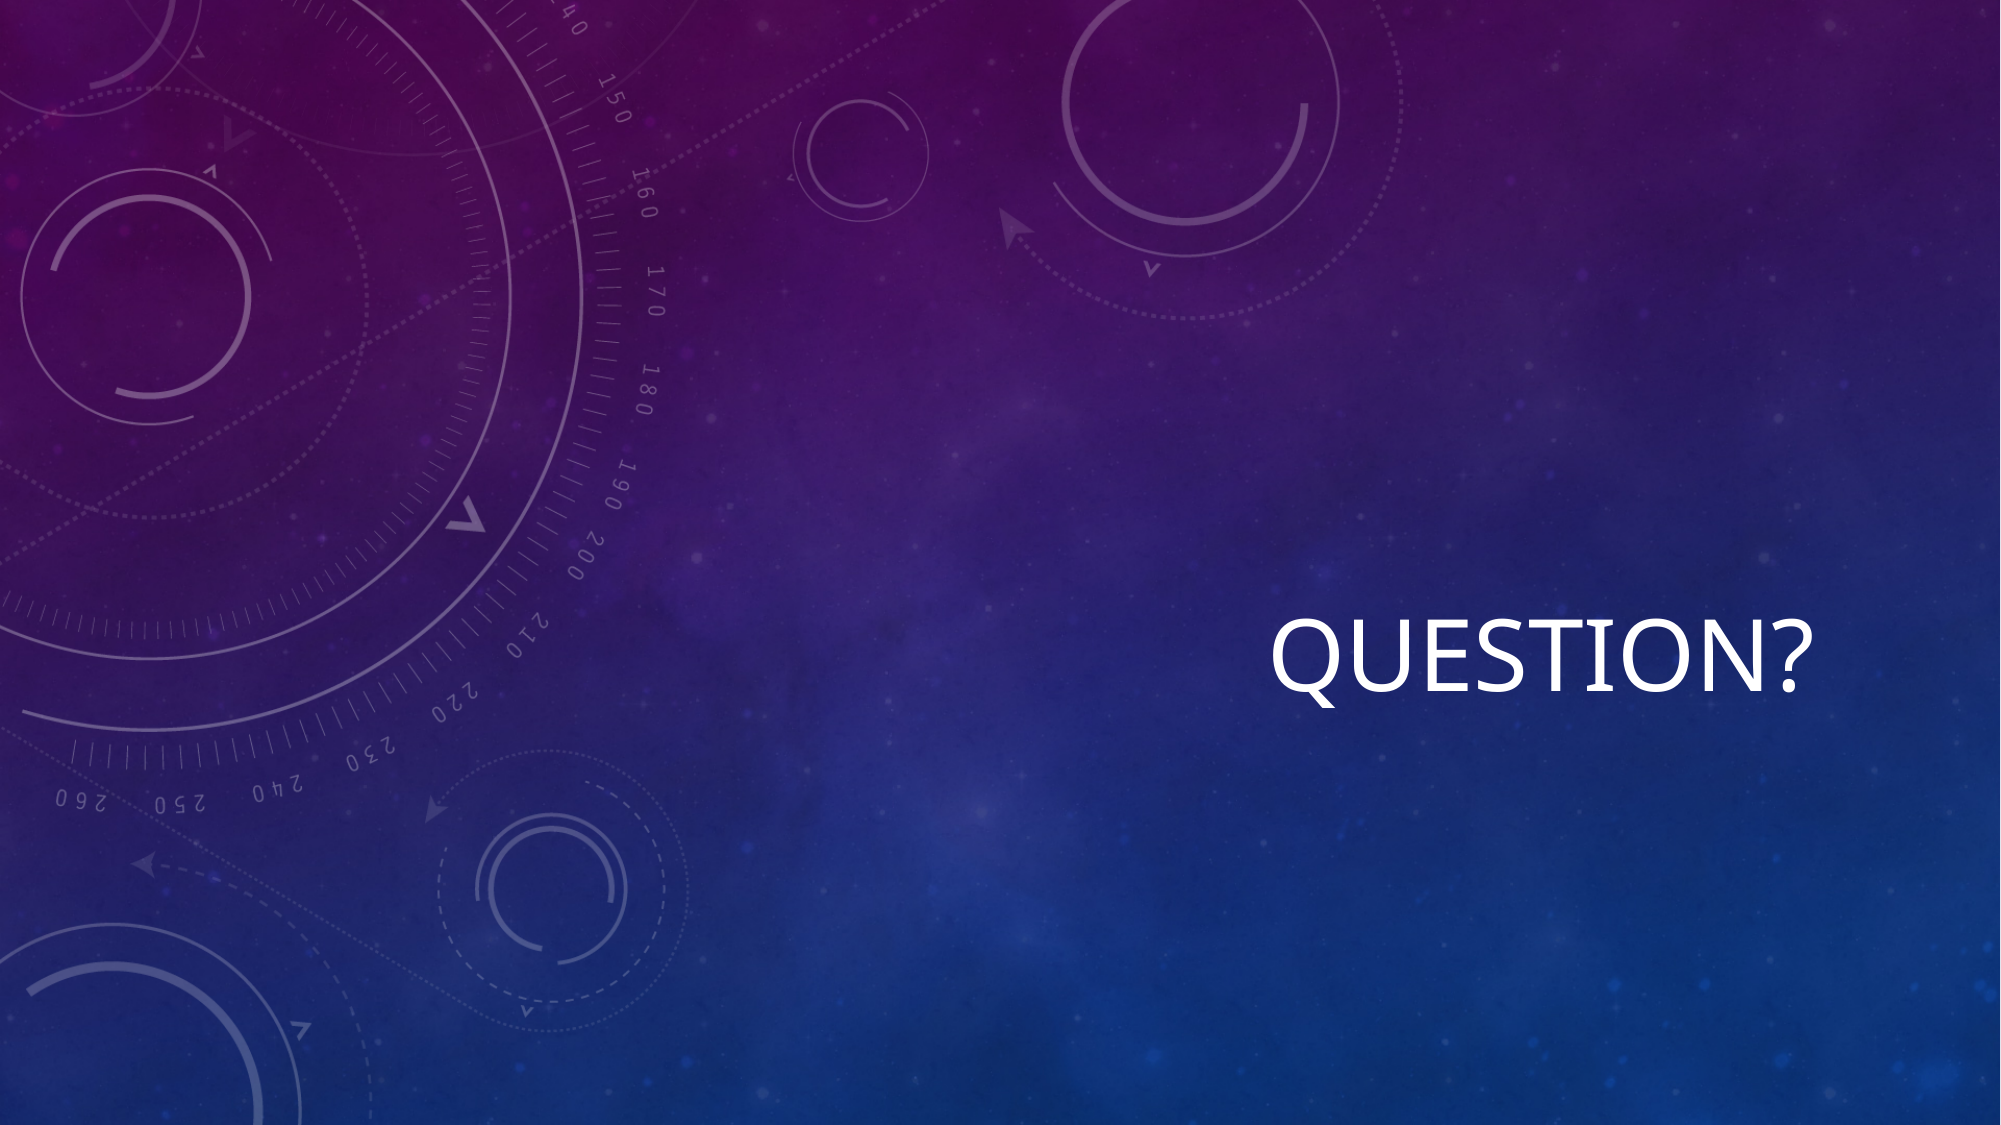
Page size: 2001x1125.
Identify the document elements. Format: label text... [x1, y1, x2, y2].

picture [0, 0, 2001, 1125]
title Question? [650, 322, 1831, 720]
